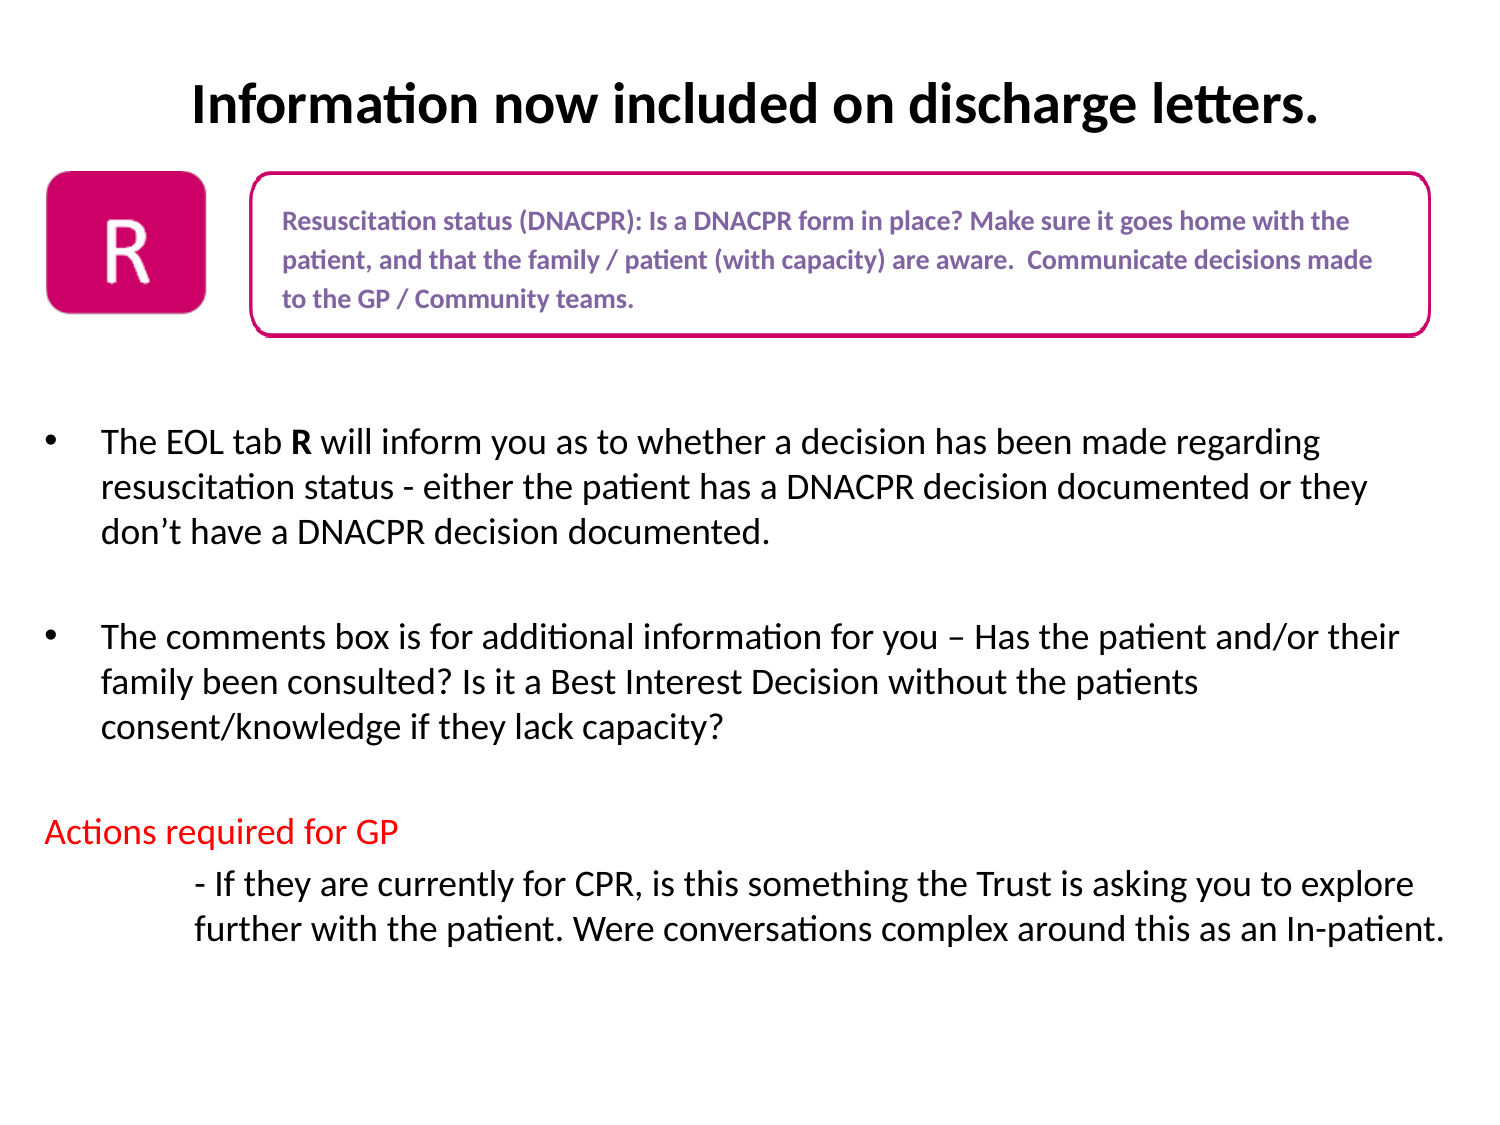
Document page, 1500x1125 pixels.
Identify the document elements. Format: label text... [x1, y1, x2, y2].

list The EOL tab R will inform you as to whether a decision has been made regarding resuscitation status - either the patient has a DNACPR decision documented or they don’t have a DNACPR decision documented. The comments box is for additional information for you – Has the patient and/or their family been consulted? Is it a Best Interest Decision without the patients consent/knowledge if they lack capacity? Actions required for GP - If they are currently for CPR, is this something the Trust is asking you to explore further with the patient. Were conversations complex around this as an In-patient. [29, 361, 1466, 1094]
title Information now included on discharge letters. [159, 34, 1366, 166]
picture [46, 171, 208, 316]
picture [249, 170, 1431, 338]
